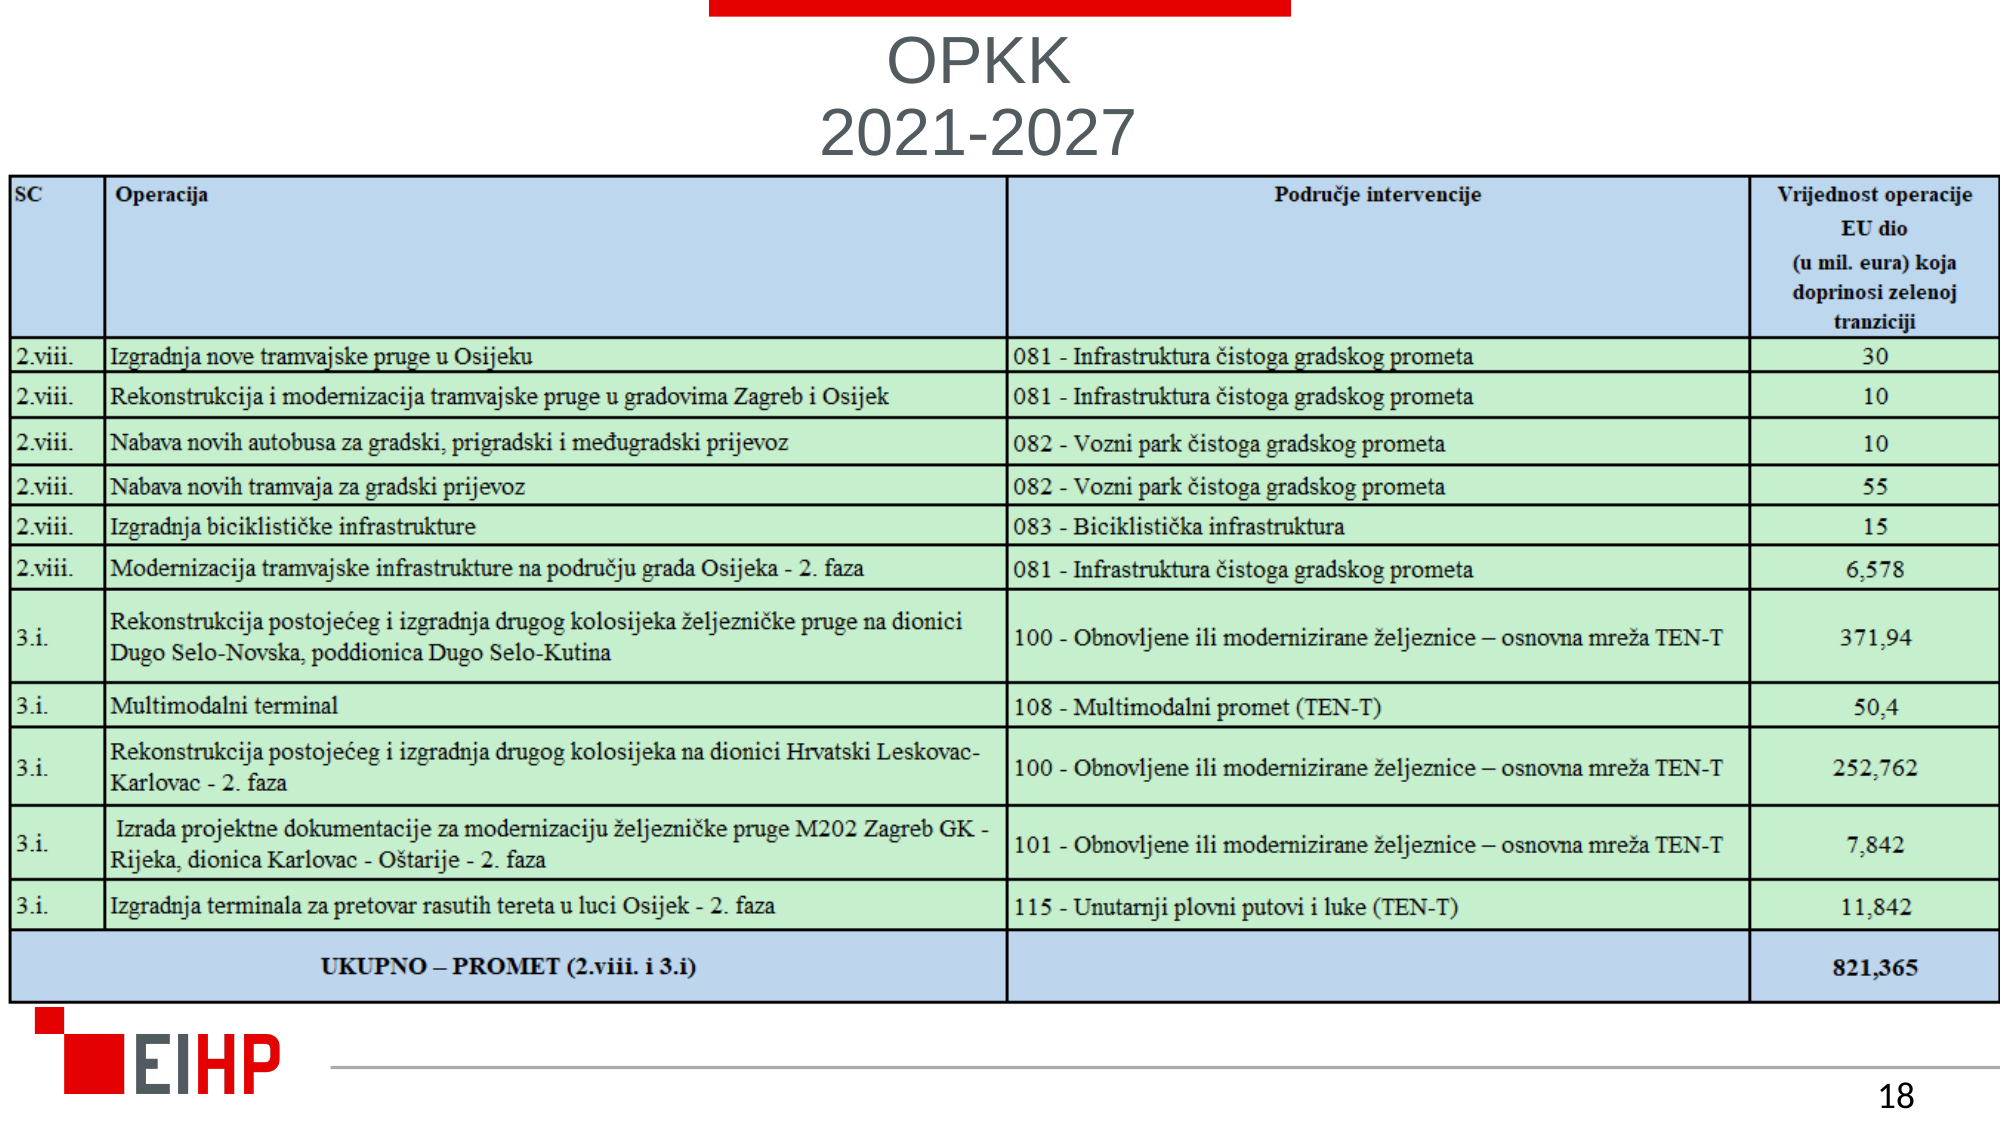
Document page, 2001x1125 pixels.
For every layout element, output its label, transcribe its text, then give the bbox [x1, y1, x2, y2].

picture [7, 172, 2000, 1007]
title OPKK 2021-2027 [265, 23, 1693, 172]
